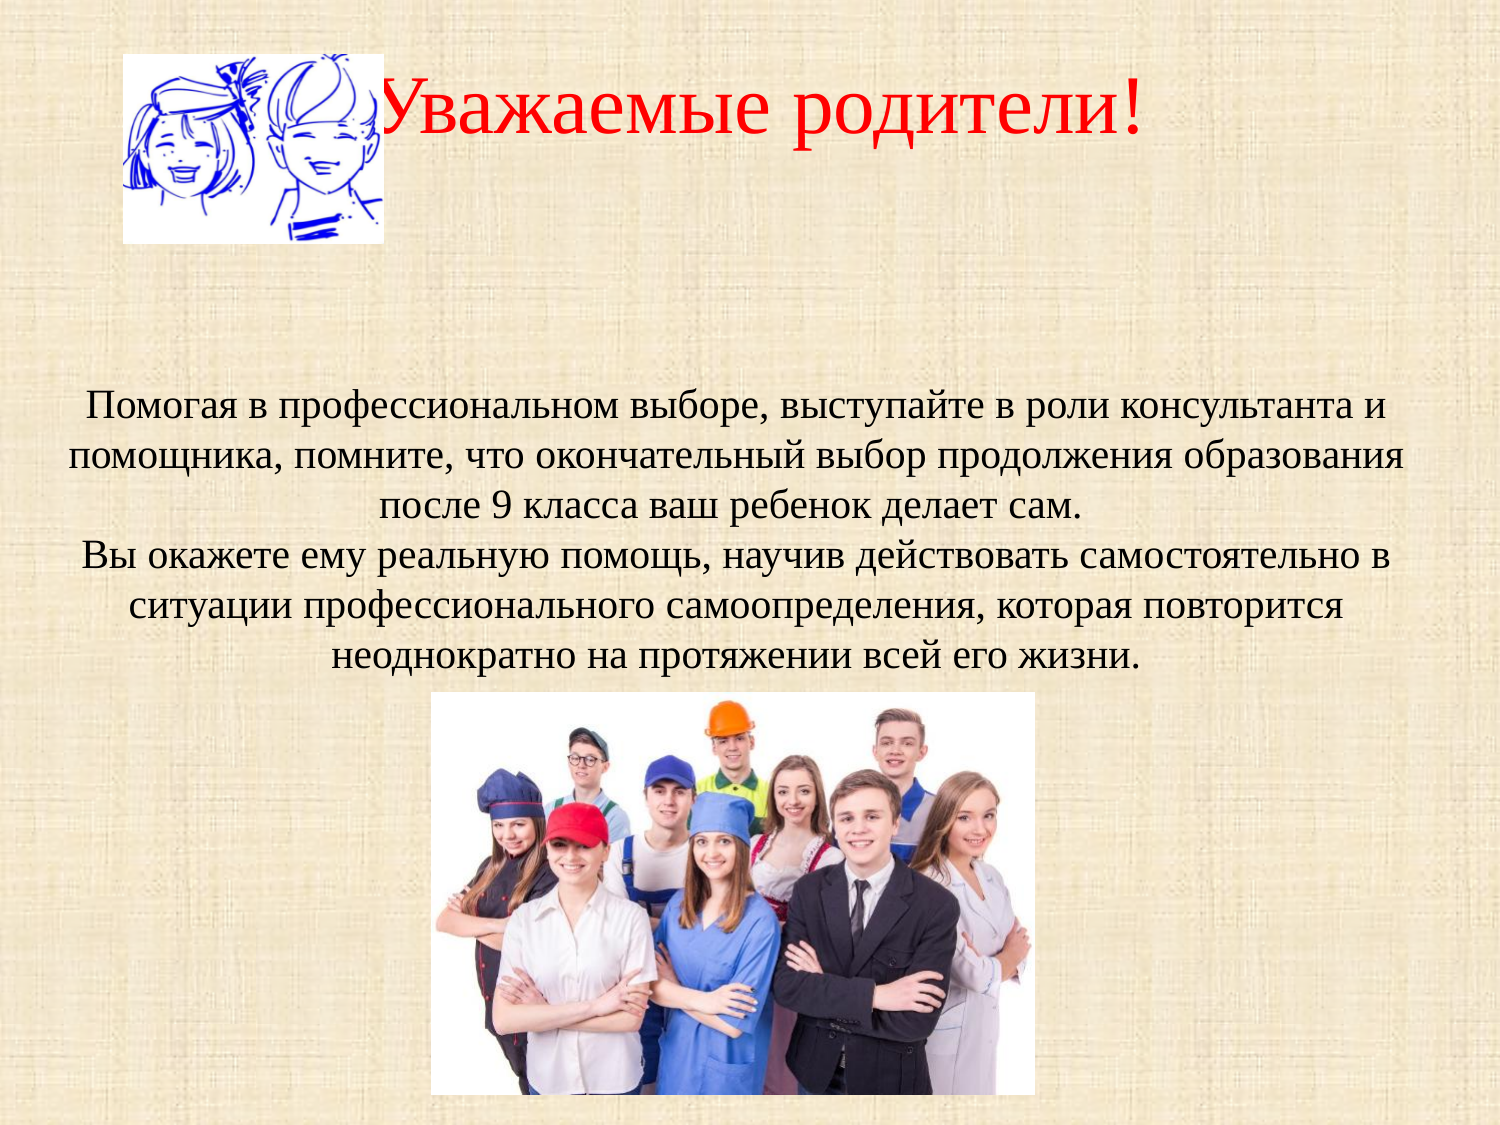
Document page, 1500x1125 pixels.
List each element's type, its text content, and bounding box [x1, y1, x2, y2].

list Уважаемые родители! [29, 42, 1426, 1095]
picture [431, 692, 1035, 1095]
picture [123, 54, 384, 244]
title Помогая в профессиональном выборе, выступайте в роли консультанта и помощника, помните, что окончательный выбор продолжения образования после 9 класса ваш ребенок делает сам. Вы окажете ему реальную помощь, научив действовать самостоятельно в ситуации профессионального самоопределения, которая повторится неоднократно на протяжении всей его жизни. [29, 30, 1444, 1123]
